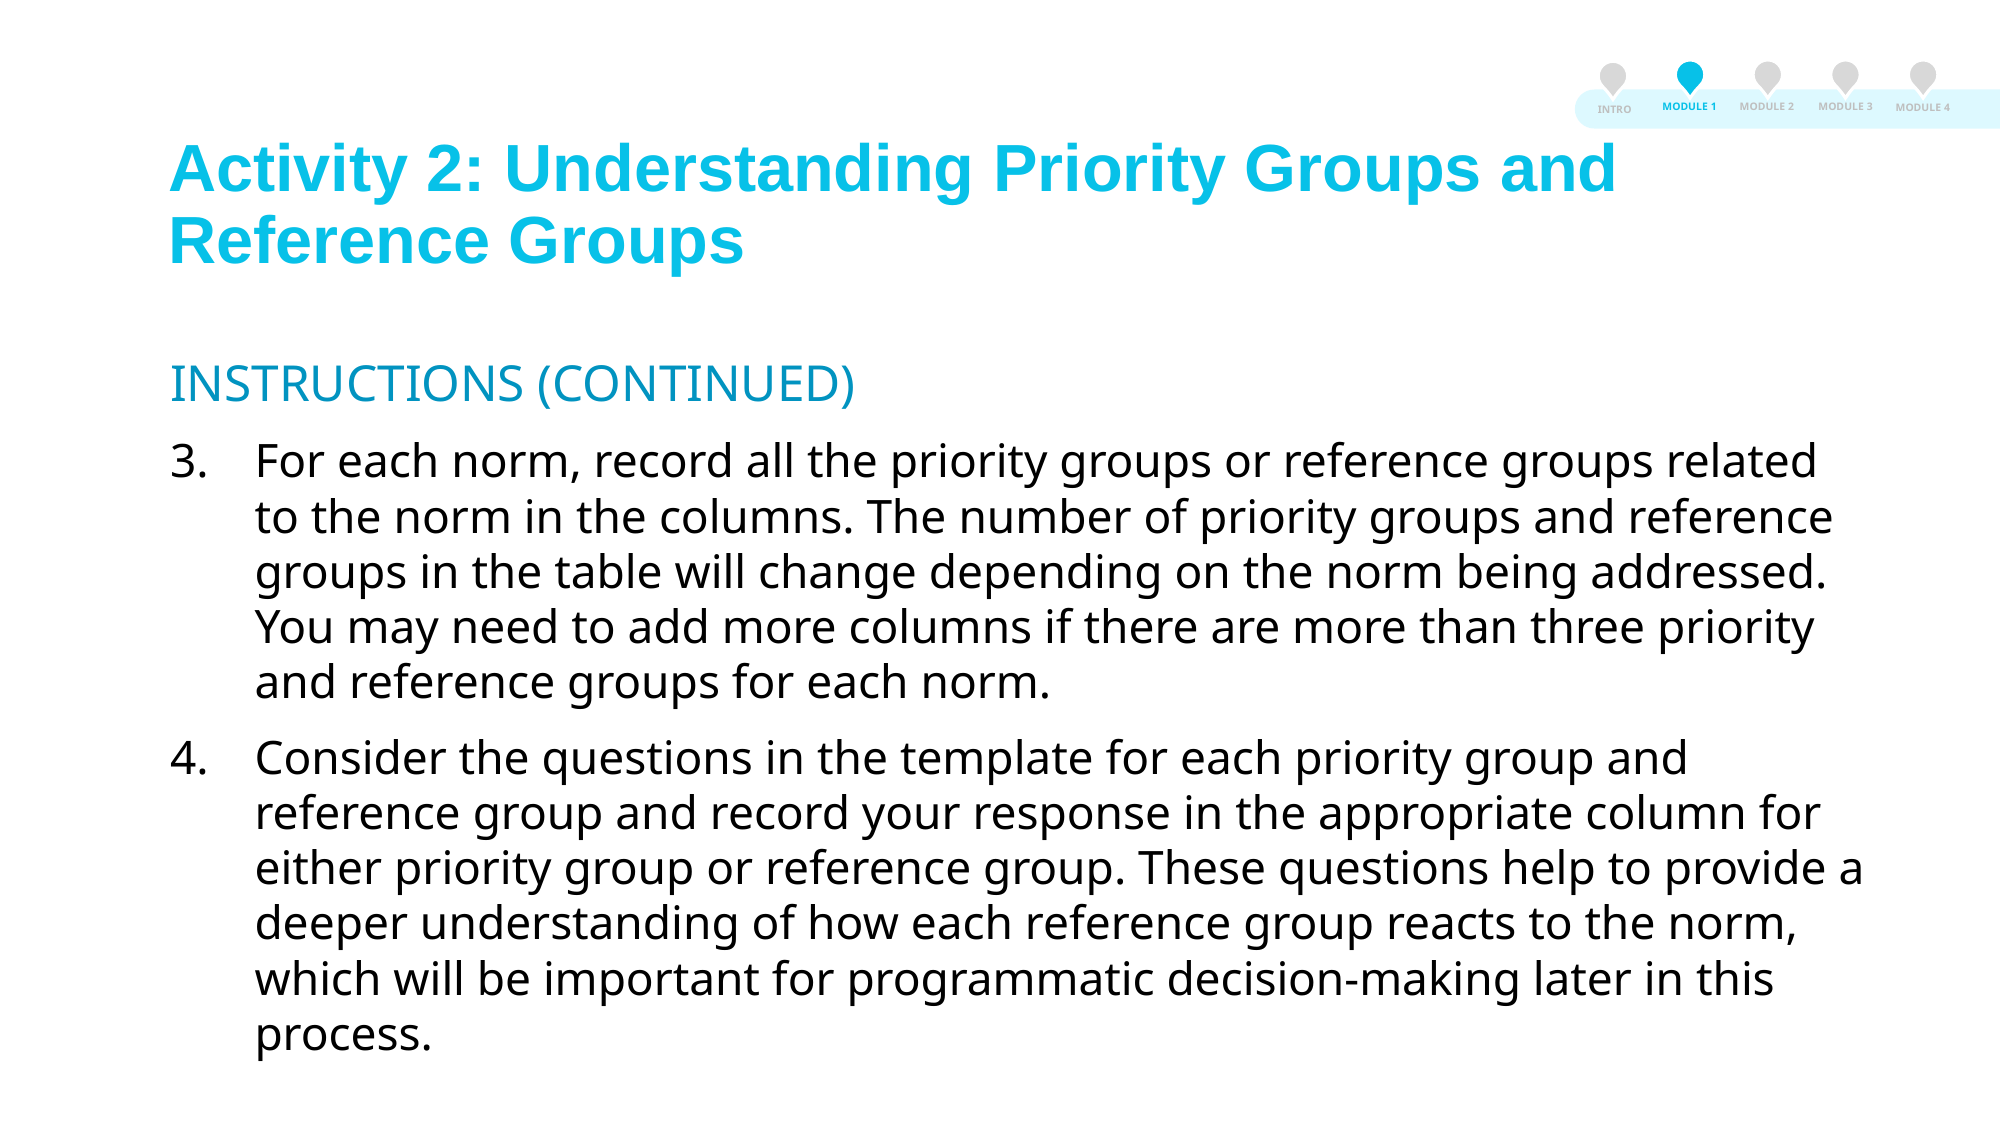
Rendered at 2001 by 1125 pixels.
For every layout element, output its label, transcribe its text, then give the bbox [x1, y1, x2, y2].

title Activity 2: Understanding Priority Groups and Reference Groups [168, 133, 1832, 190]
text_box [1574, 53, 2000, 136]
list INSTRUCTIONS (CONTINUED) For each norm, record all the priority groups or reference groups related to the norm in the columns. The number of priority groups and reference groups in the table will change depending on the norm being addressed. You may need to add more columns if there are more than three priority and reference groups for each norm. Consider the questions in the template for each priority group and reference group and record your response in the appropriate column for either priority group or reference group. These questions help to provide a deeper understanding of how each reference group reacts to the norm, which will be important for programmatic decision-making later in this process. [155, 356, 1881, 1070]
